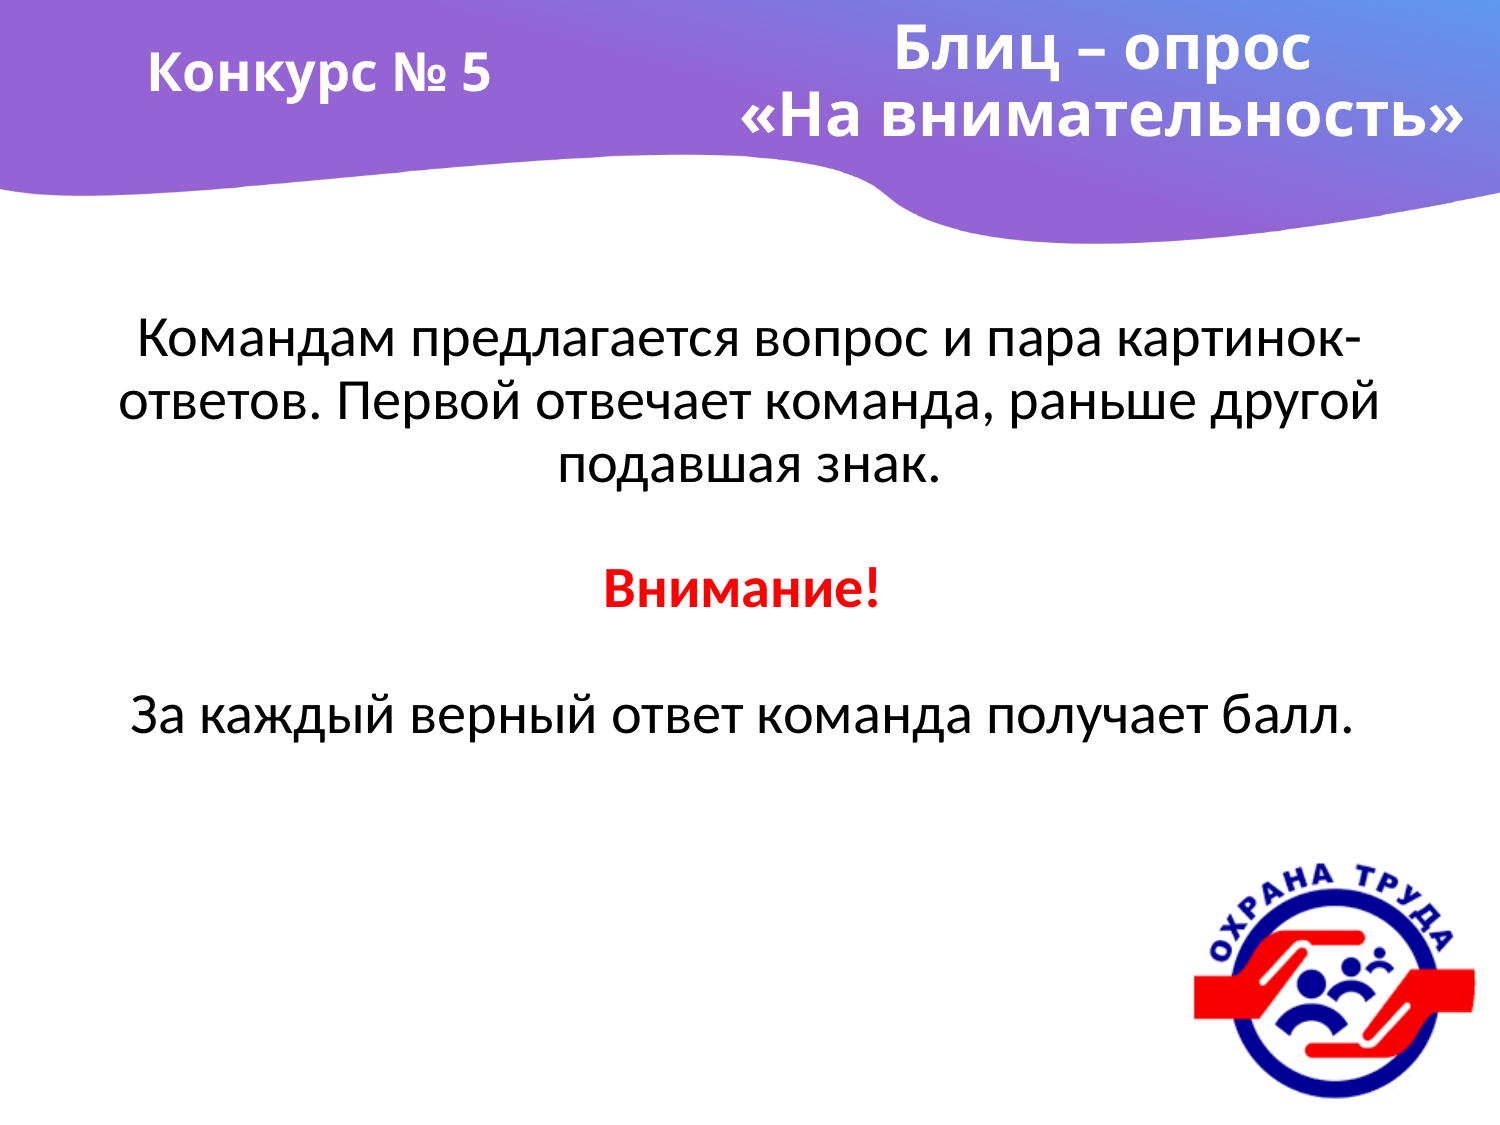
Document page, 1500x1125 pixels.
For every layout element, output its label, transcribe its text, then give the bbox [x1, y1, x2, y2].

list Командам предлагается вопрос и пара картинок-ответов. Первой отвечает команда, раньше другой подавшая знак. Внимание! За каждый верный ответ команда получает балл. [39, 298, 1461, 849]
title Конкурс № 5 [131, 36, 626, 112]
text_box Блиц – опрос «На внимательность» [721, 0, 1485, 166]
picture [0, 0, 1500, 1125]
